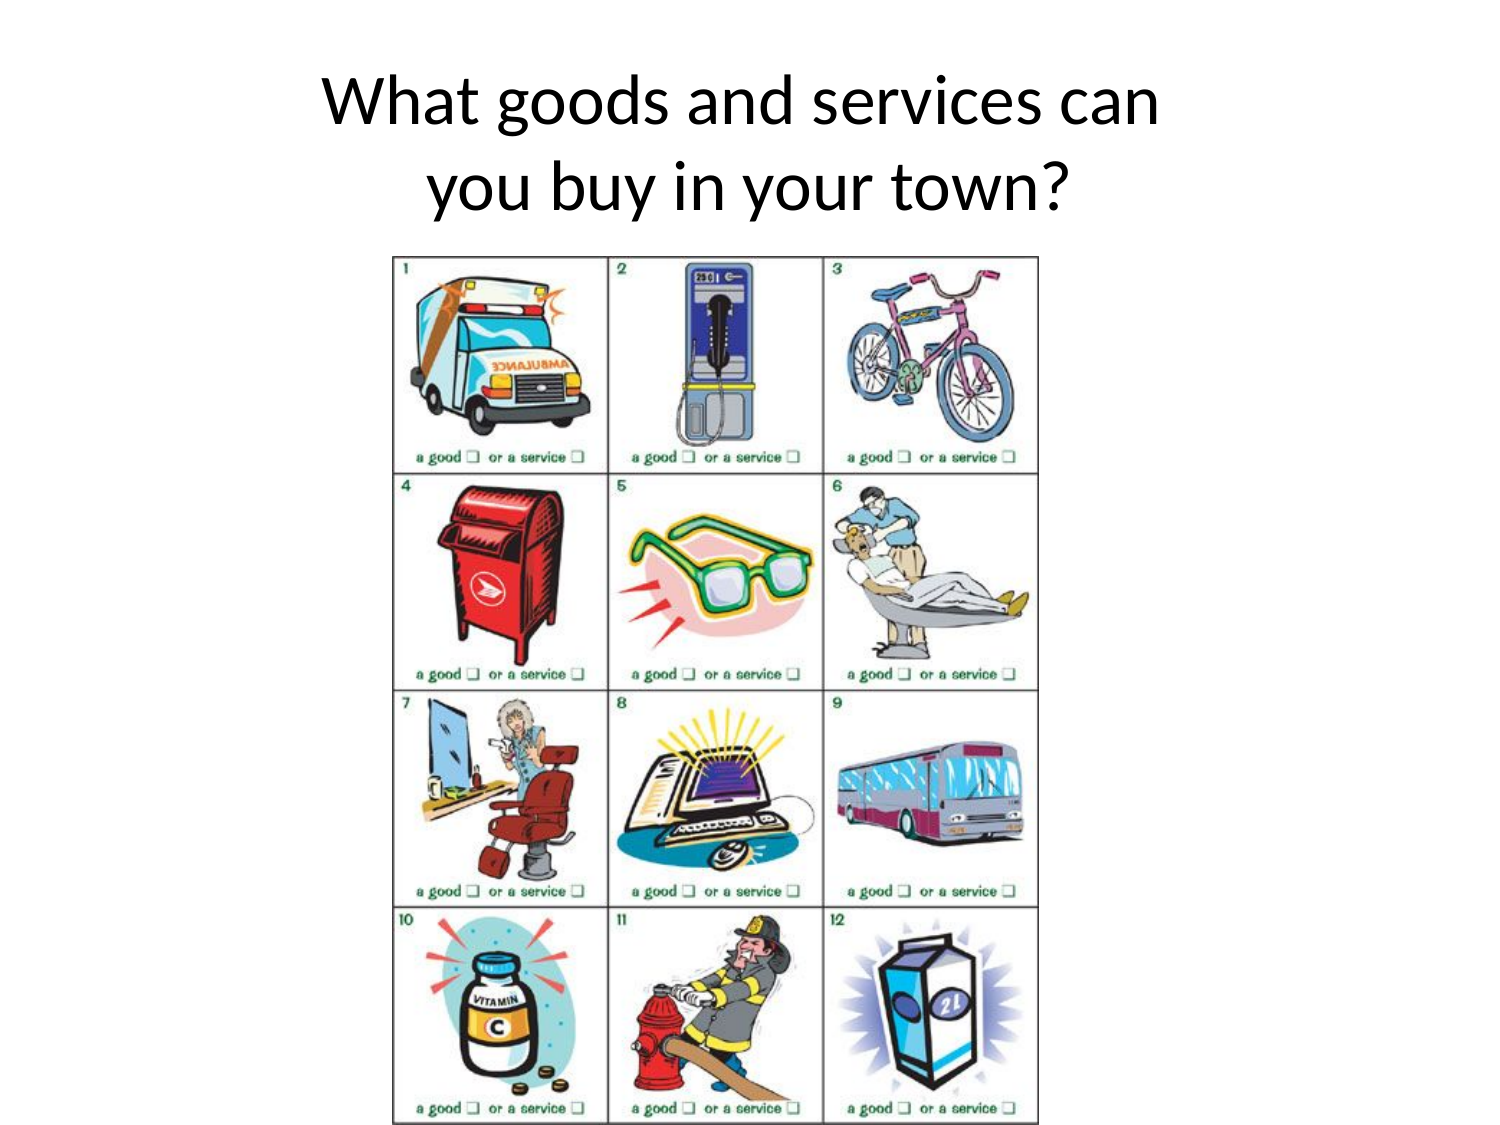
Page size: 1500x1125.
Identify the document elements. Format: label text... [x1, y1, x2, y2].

picture [392, 256, 1039, 1125]
title What goods and services can you buy in your town? [75, 45, 1425, 233]
